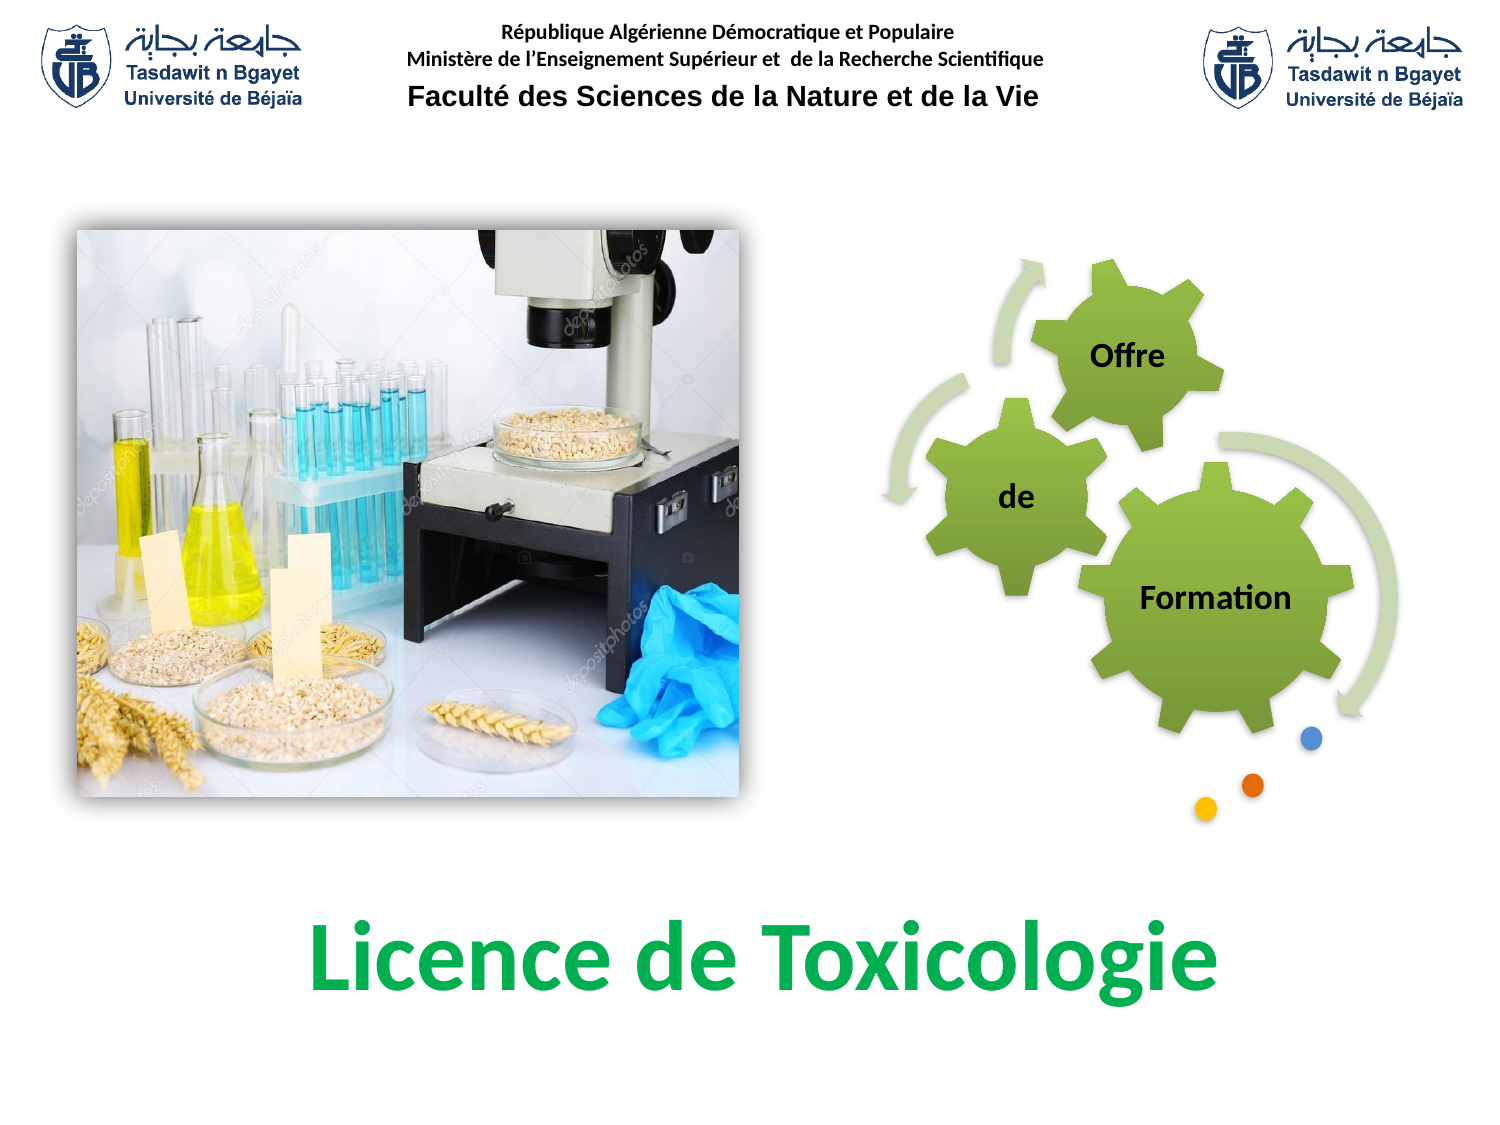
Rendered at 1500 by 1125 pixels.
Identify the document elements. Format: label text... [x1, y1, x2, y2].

picture [18, 0, 325, 131]
text_box [1242, 773, 1264, 798]
picture [1180, 1, 1486, 133]
text_box [1195, 796, 1217, 821]
picture [76, 229, 739, 798]
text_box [784, 234, 1420, 740]
text_box Licence de Toxicologie [240, 902, 1289, 1000]
text_box Faculté des Sciences de la Nature et de la Vie [329, 70, 1063, 120]
text_box République Algérienne Démocratique et Populaire Ministère de l’Enseignement Supérieur et de la Recherche Scientifique [376, 10, 1081, 158]
